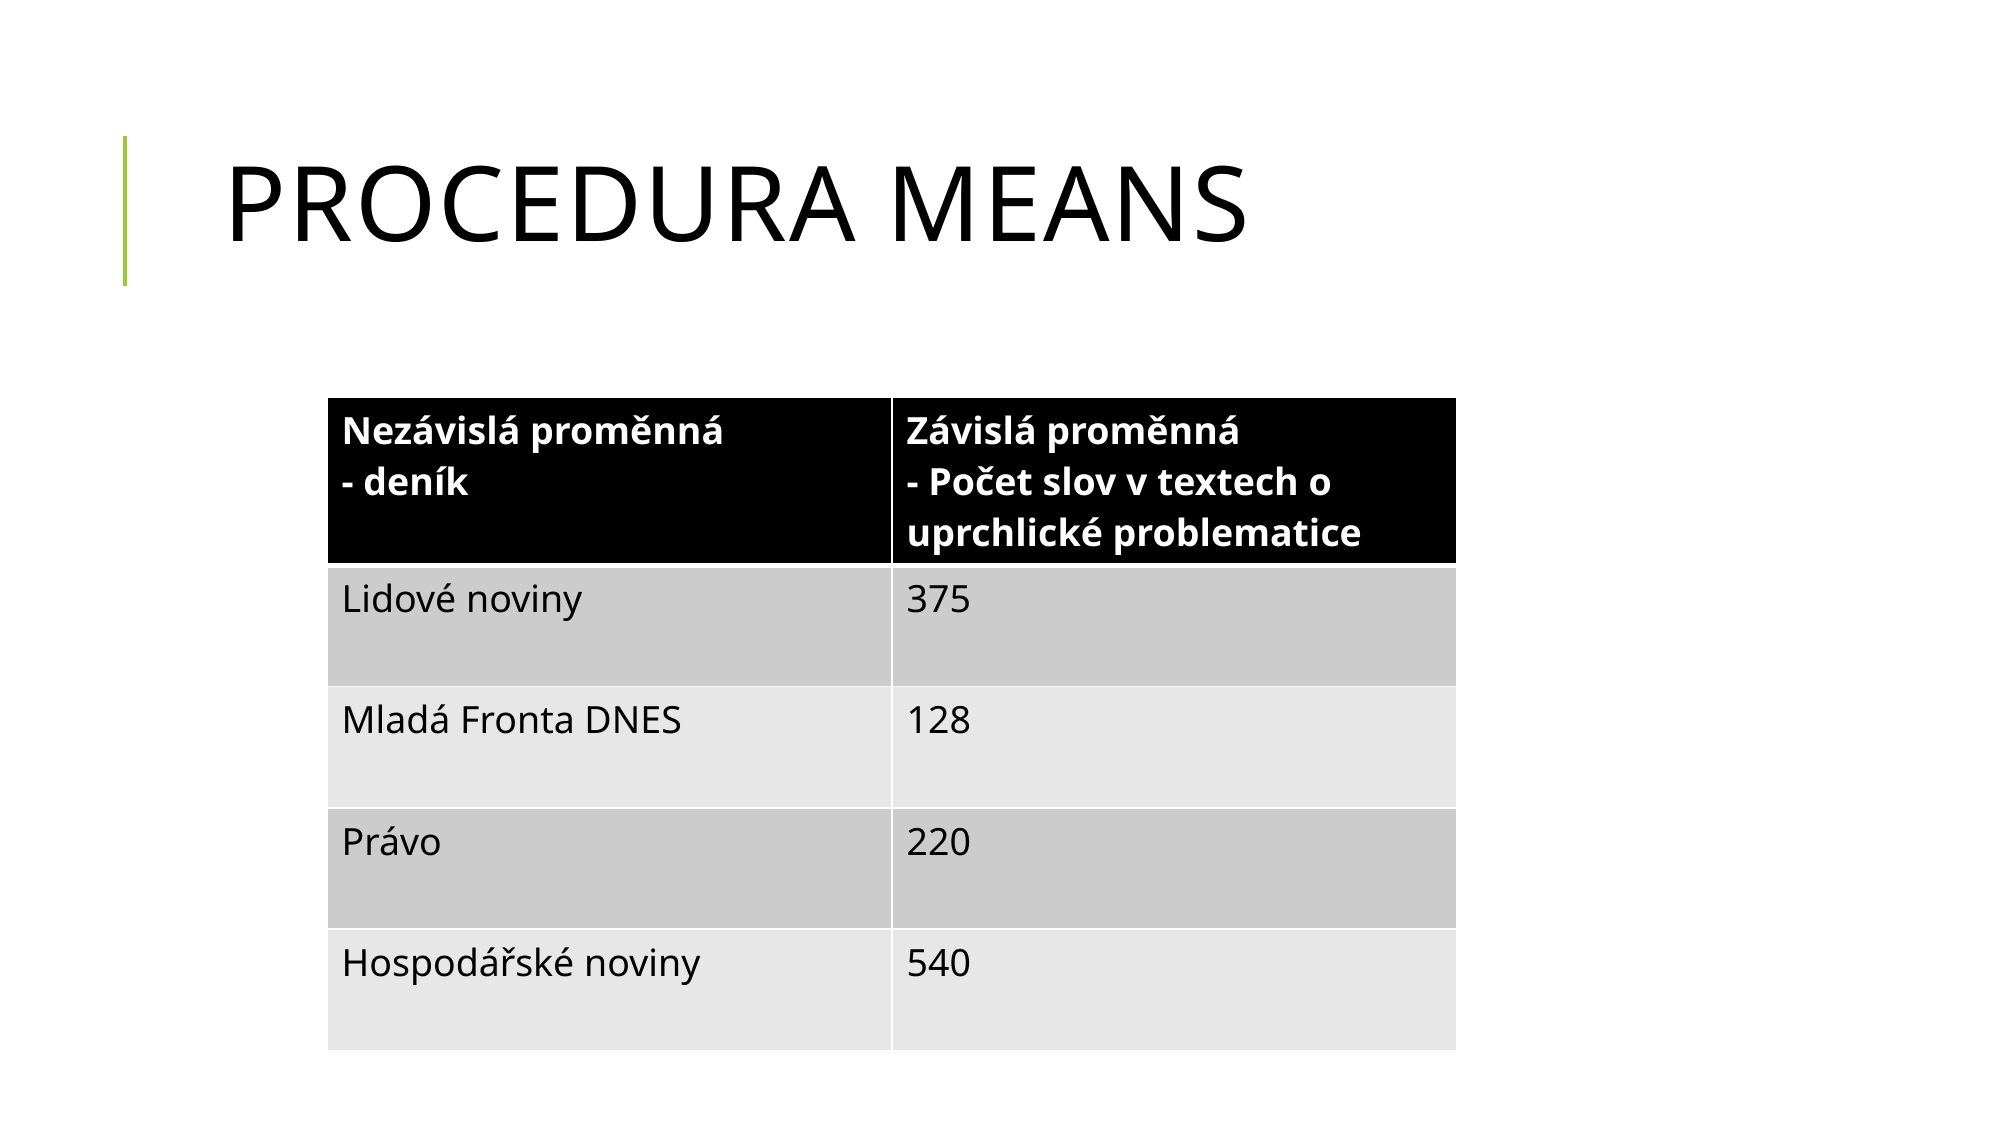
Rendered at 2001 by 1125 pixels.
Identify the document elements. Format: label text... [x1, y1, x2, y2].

table_cell 375 [893, 568, 1456, 686]
table_cell Hospodářské noviny [328, 930, 891, 1050]
table_header Nezávislá proměnná - deník [328, 398, 891, 563]
table_cell Lidové noviny [328, 568, 891, 686]
table_header Závislá proměnná - Počet slov v textech o uprchlické problematice [893, 398, 1456, 563]
table_cell Mladá Fronta DNES [328, 687, 891, 807]
title Procedura MEANS [208, 113, 1477, 309]
table_cell Právo [328, 809, 891, 928]
table_cell 220 [893, 809, 1456, 928]
table_cell 540 [893, 930, 1456, 1050]
table_cell 128 [893, 687, 1456, 807]
